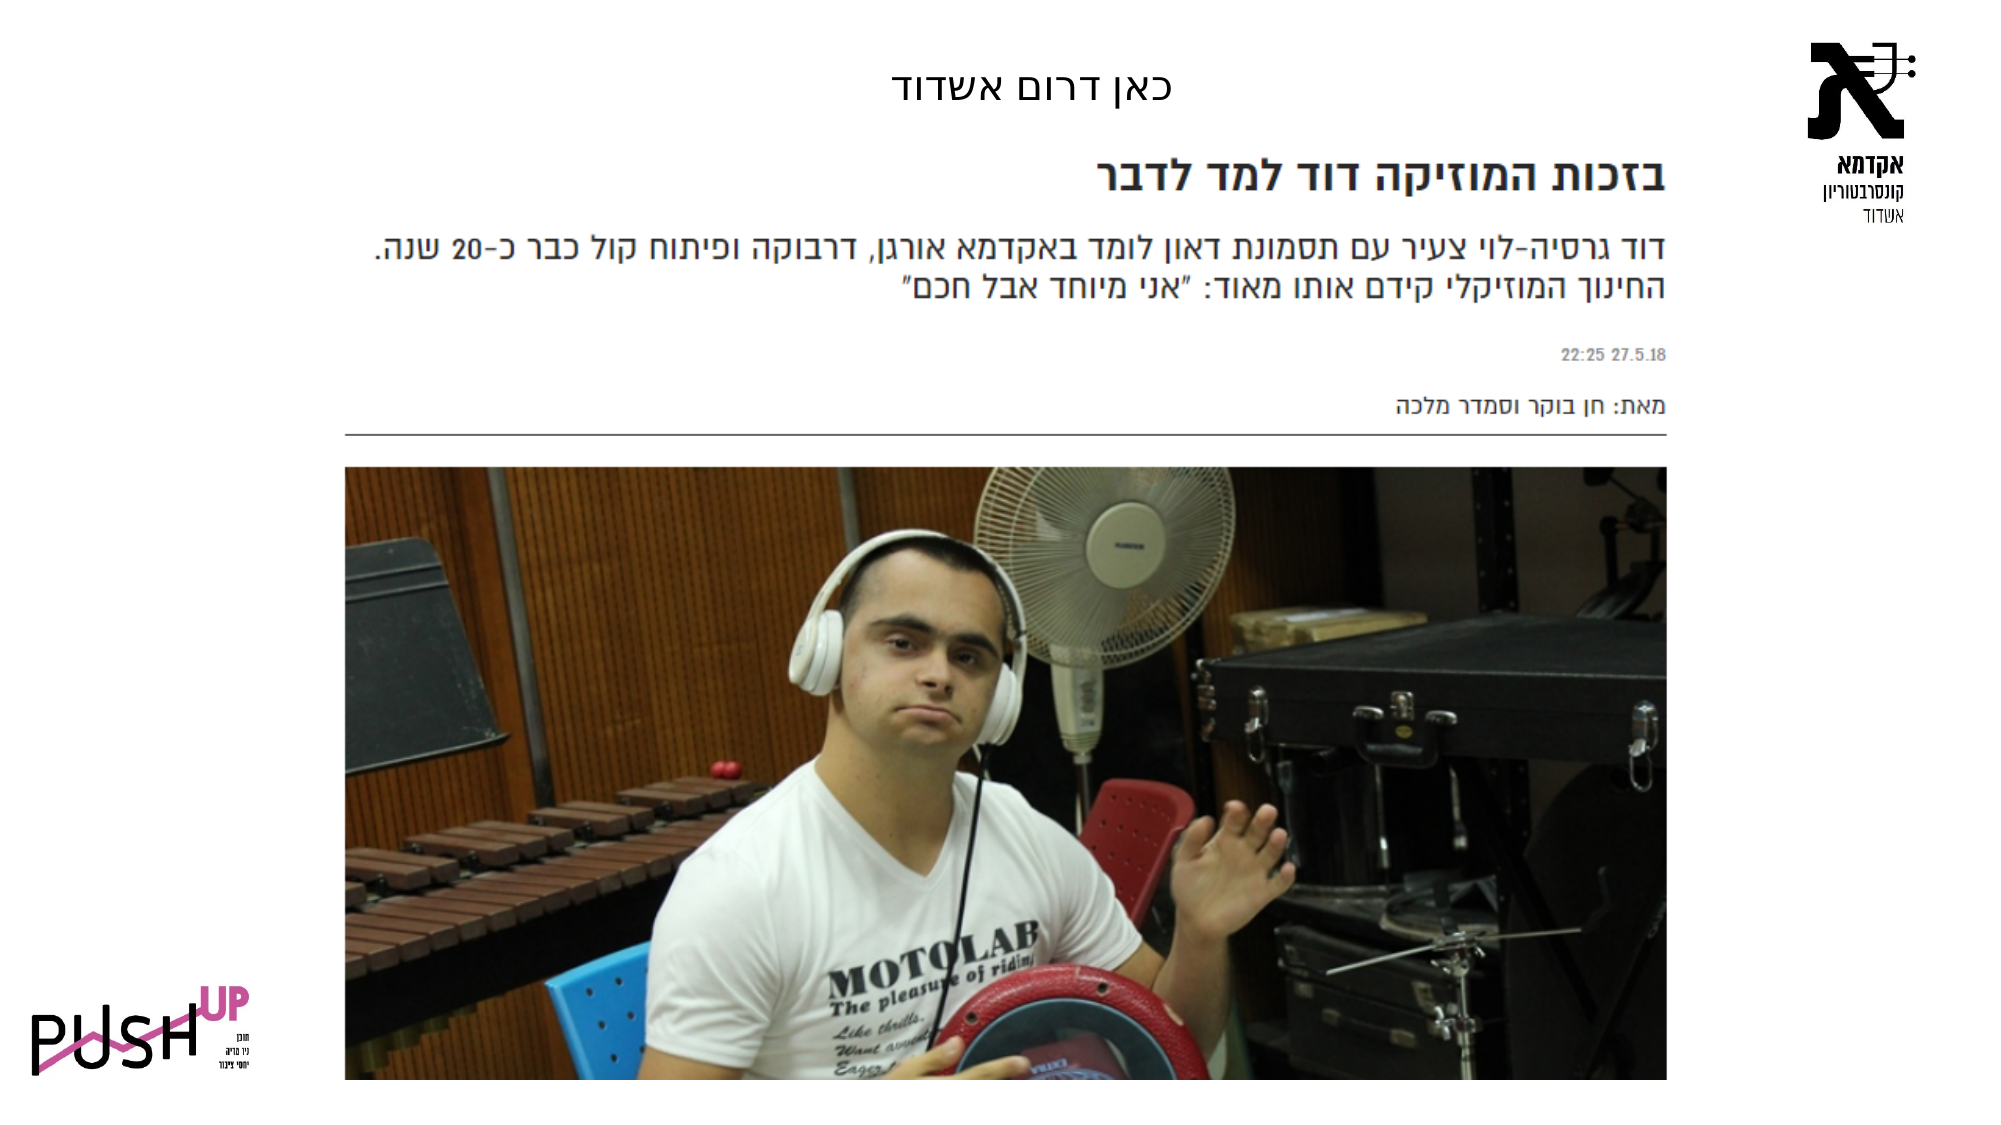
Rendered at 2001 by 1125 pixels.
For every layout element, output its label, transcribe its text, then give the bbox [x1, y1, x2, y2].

title כאן דרום אשדוד [389, 53, 1675, 118]
picture [1721, 0, 2000, 279]
picture [325, 138, 1678, 1080]
picture [0, 936, 280, 1125]
